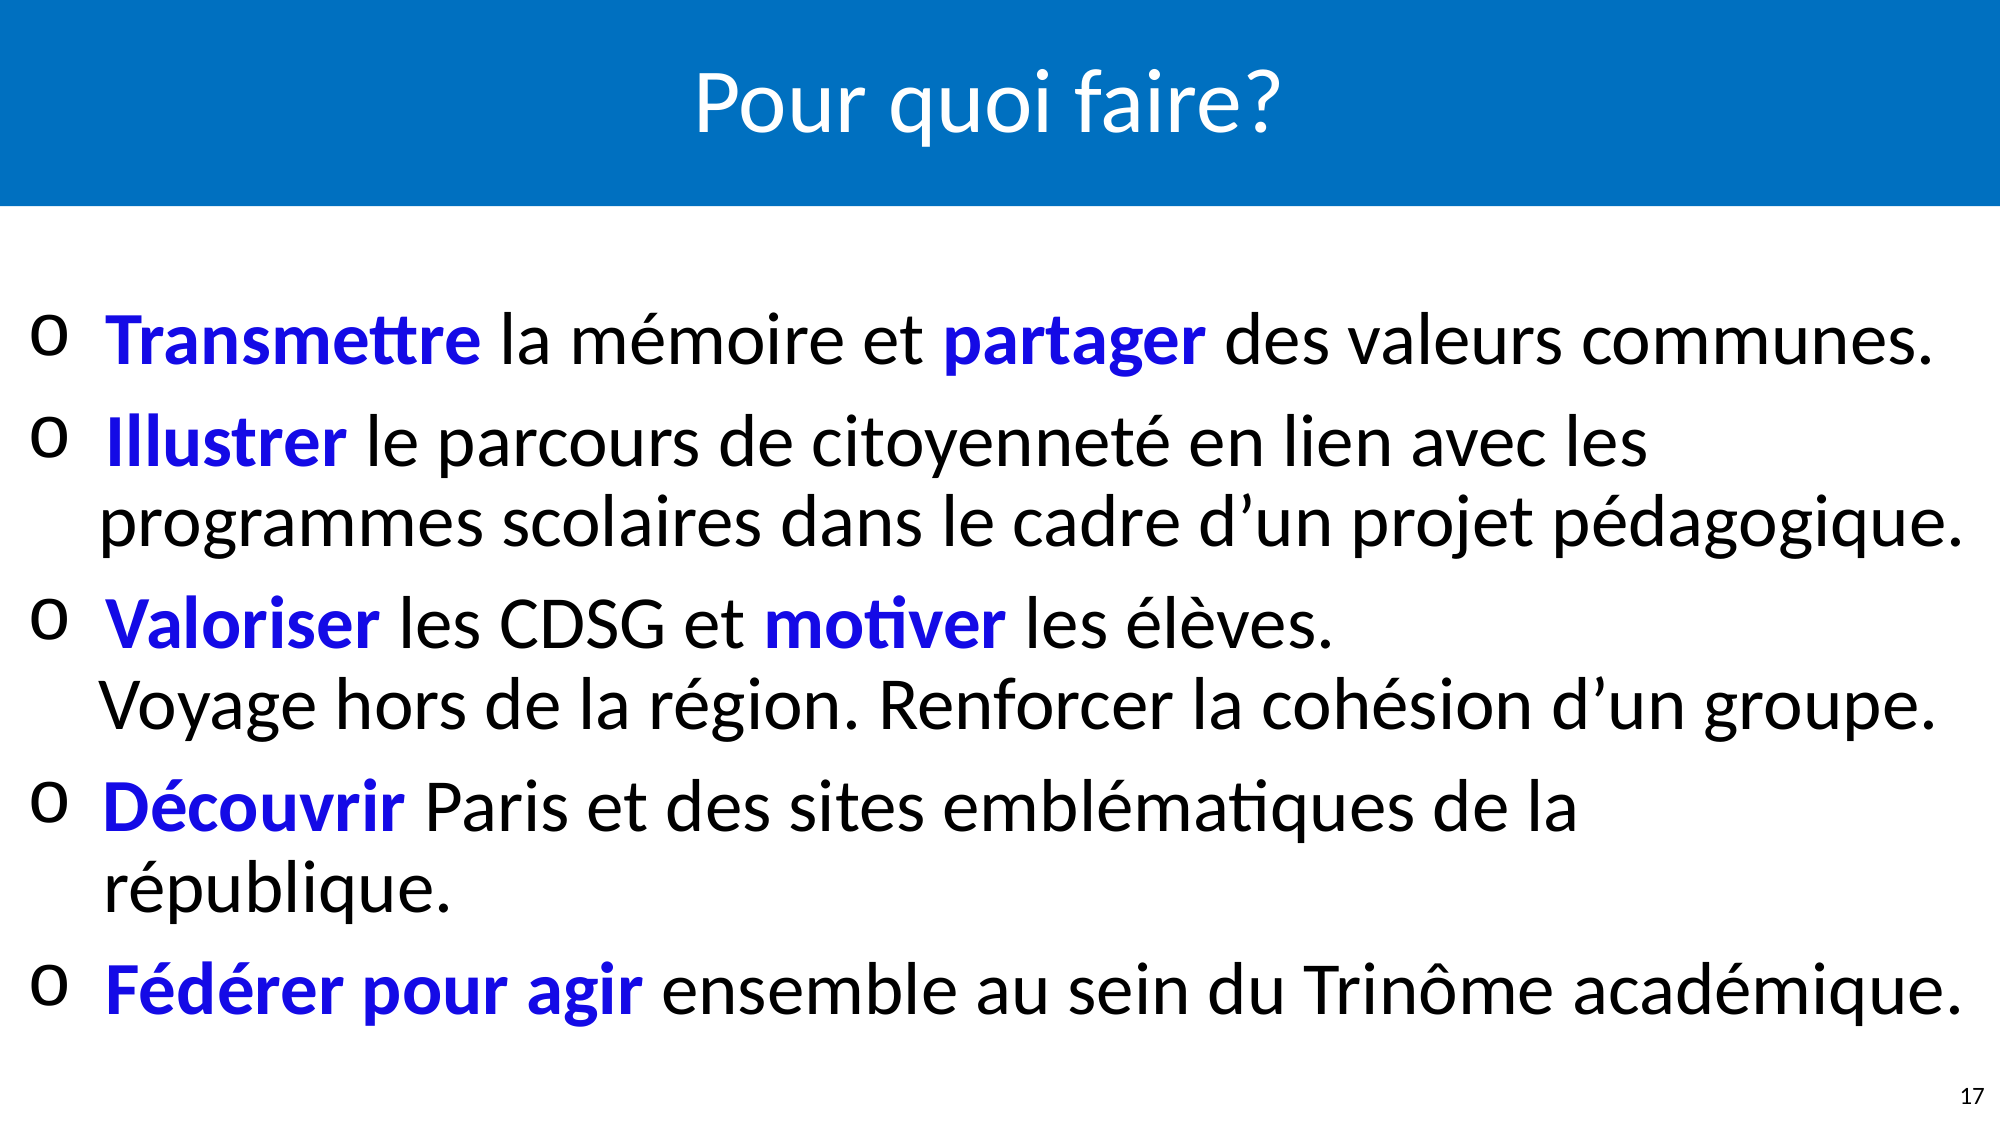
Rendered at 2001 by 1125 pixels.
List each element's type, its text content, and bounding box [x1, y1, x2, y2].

title Pour quoi faire? [0, 0, 2000, 207]
list Transmettre la mémoire et partager des valeurs communes. Illustrer le parcours de citoyenneté en lien avec les programmes scolaires dans le cadre d’un projet pédagogique. Valoriser les CDSG et motiver les élèves. Voyage hors de la région. Renforcer la cohésion d’un groupe. Découvrir Paris et des sites emblématiques de la république. Fédérer pour agir ensemble au sein du Trinôme académique. [11, 291, 1989, 1052]
slide_number 17 [1550, 1065, 2000, 1125]
